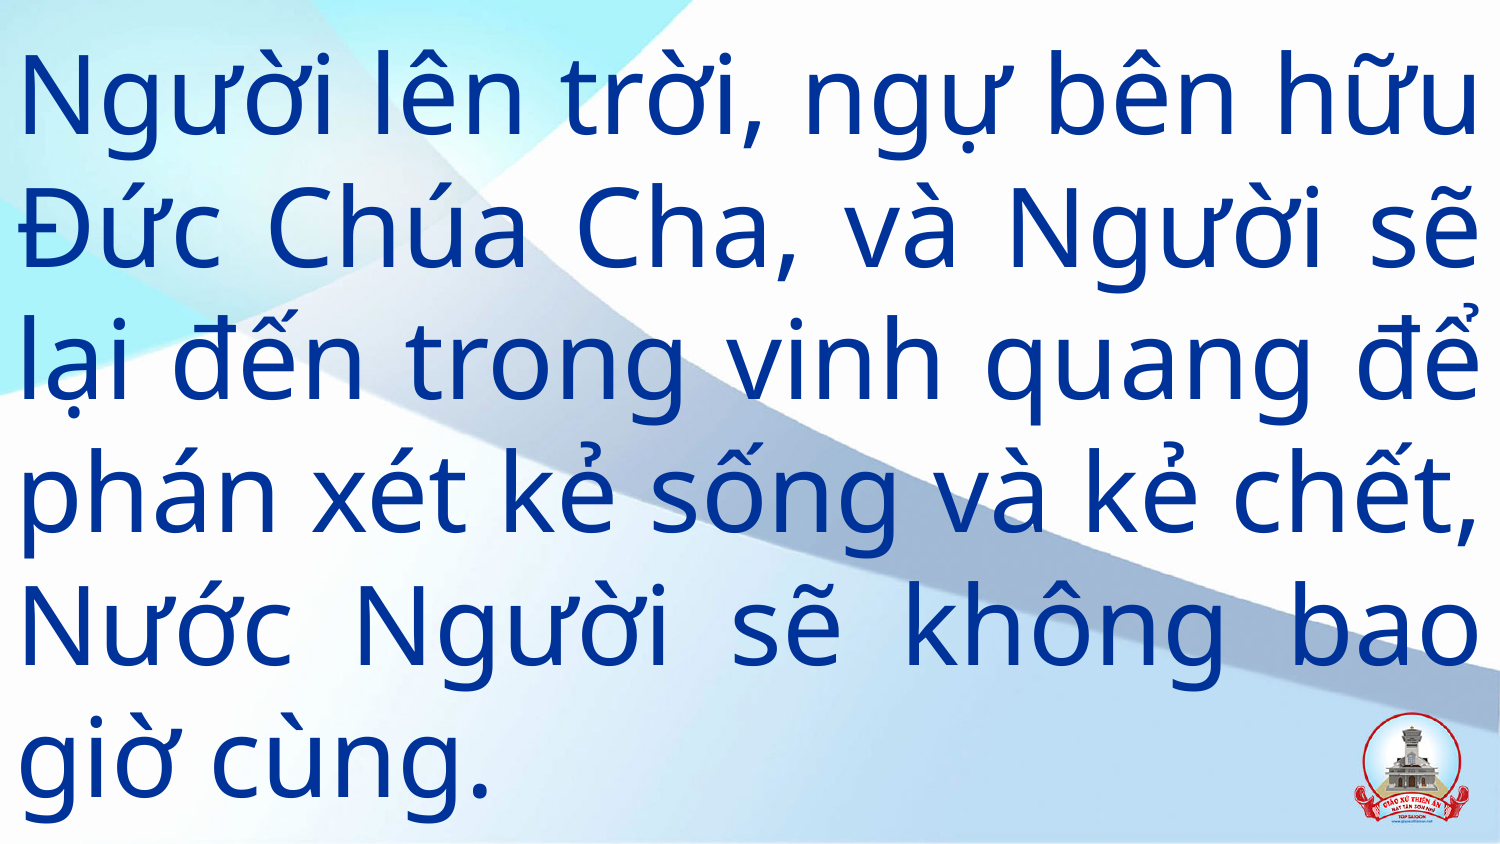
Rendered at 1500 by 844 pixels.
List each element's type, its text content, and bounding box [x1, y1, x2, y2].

title Người lên trời, ngự bên hữu Đức Chúa Cha, và Người sẽ lại đến trong vinh quang để phán xét kẻ sống và kẻ chết, Nước Người sẽ không bao giờ cùng. [0, 0, 1500, 844]
